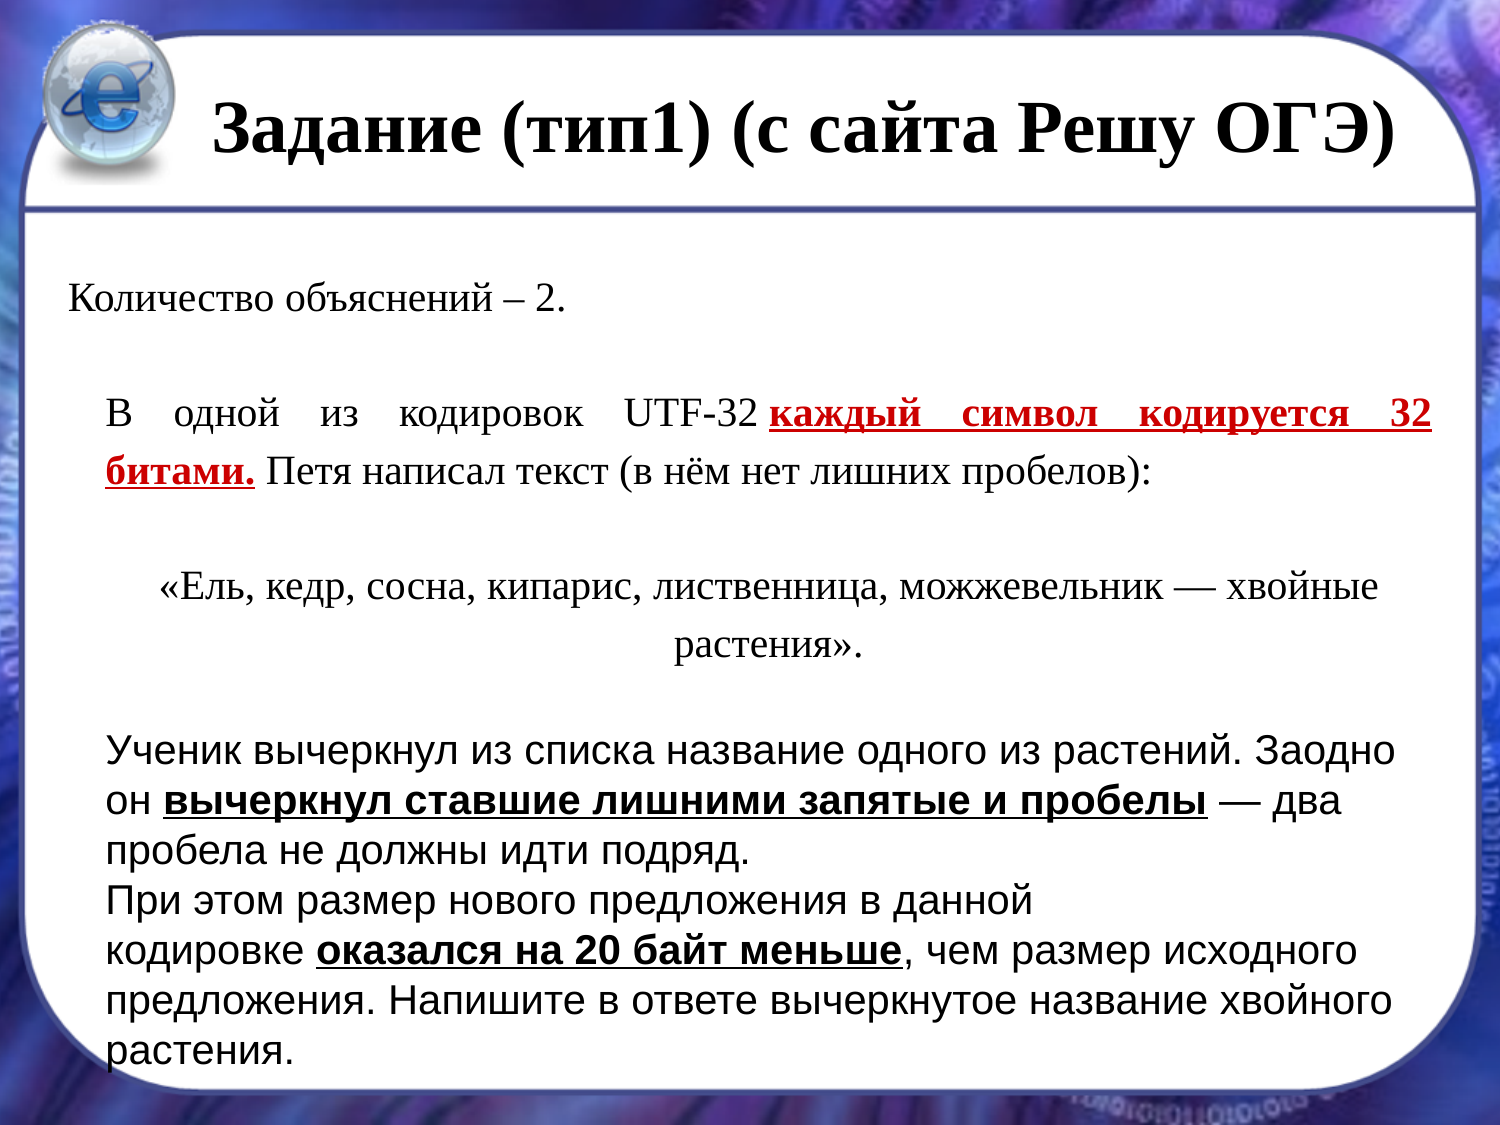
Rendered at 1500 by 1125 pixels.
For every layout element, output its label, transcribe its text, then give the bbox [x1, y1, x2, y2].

title Задание (тип1) (с сайта Решу ОГЭ) [175, 35, 1433, 211]
picture [0, 0, 1500, 1125]
text_box Количество объяснений – 2. В одной из кодировок UTF-32 каждый символ кодируется 32 битами. Петя написал текст (в нём нет лишних пробелов): «Ель, кедр, сосна, кипарис, лиственница, можжевельник — хвойные растения». Ученик вычеркнул из списка название одного из растений. Заодно он вычеркнул ставшие лишними запятые и пробелы — два пробела не должны идти подряд. При этом размер нового предложения в данной кодировке оказался на 20 байт меньше, чем размер исходного предложения. Напишите в ответе вычеркнутое название хвойного растения. [53, 255, 1447, 1125]
